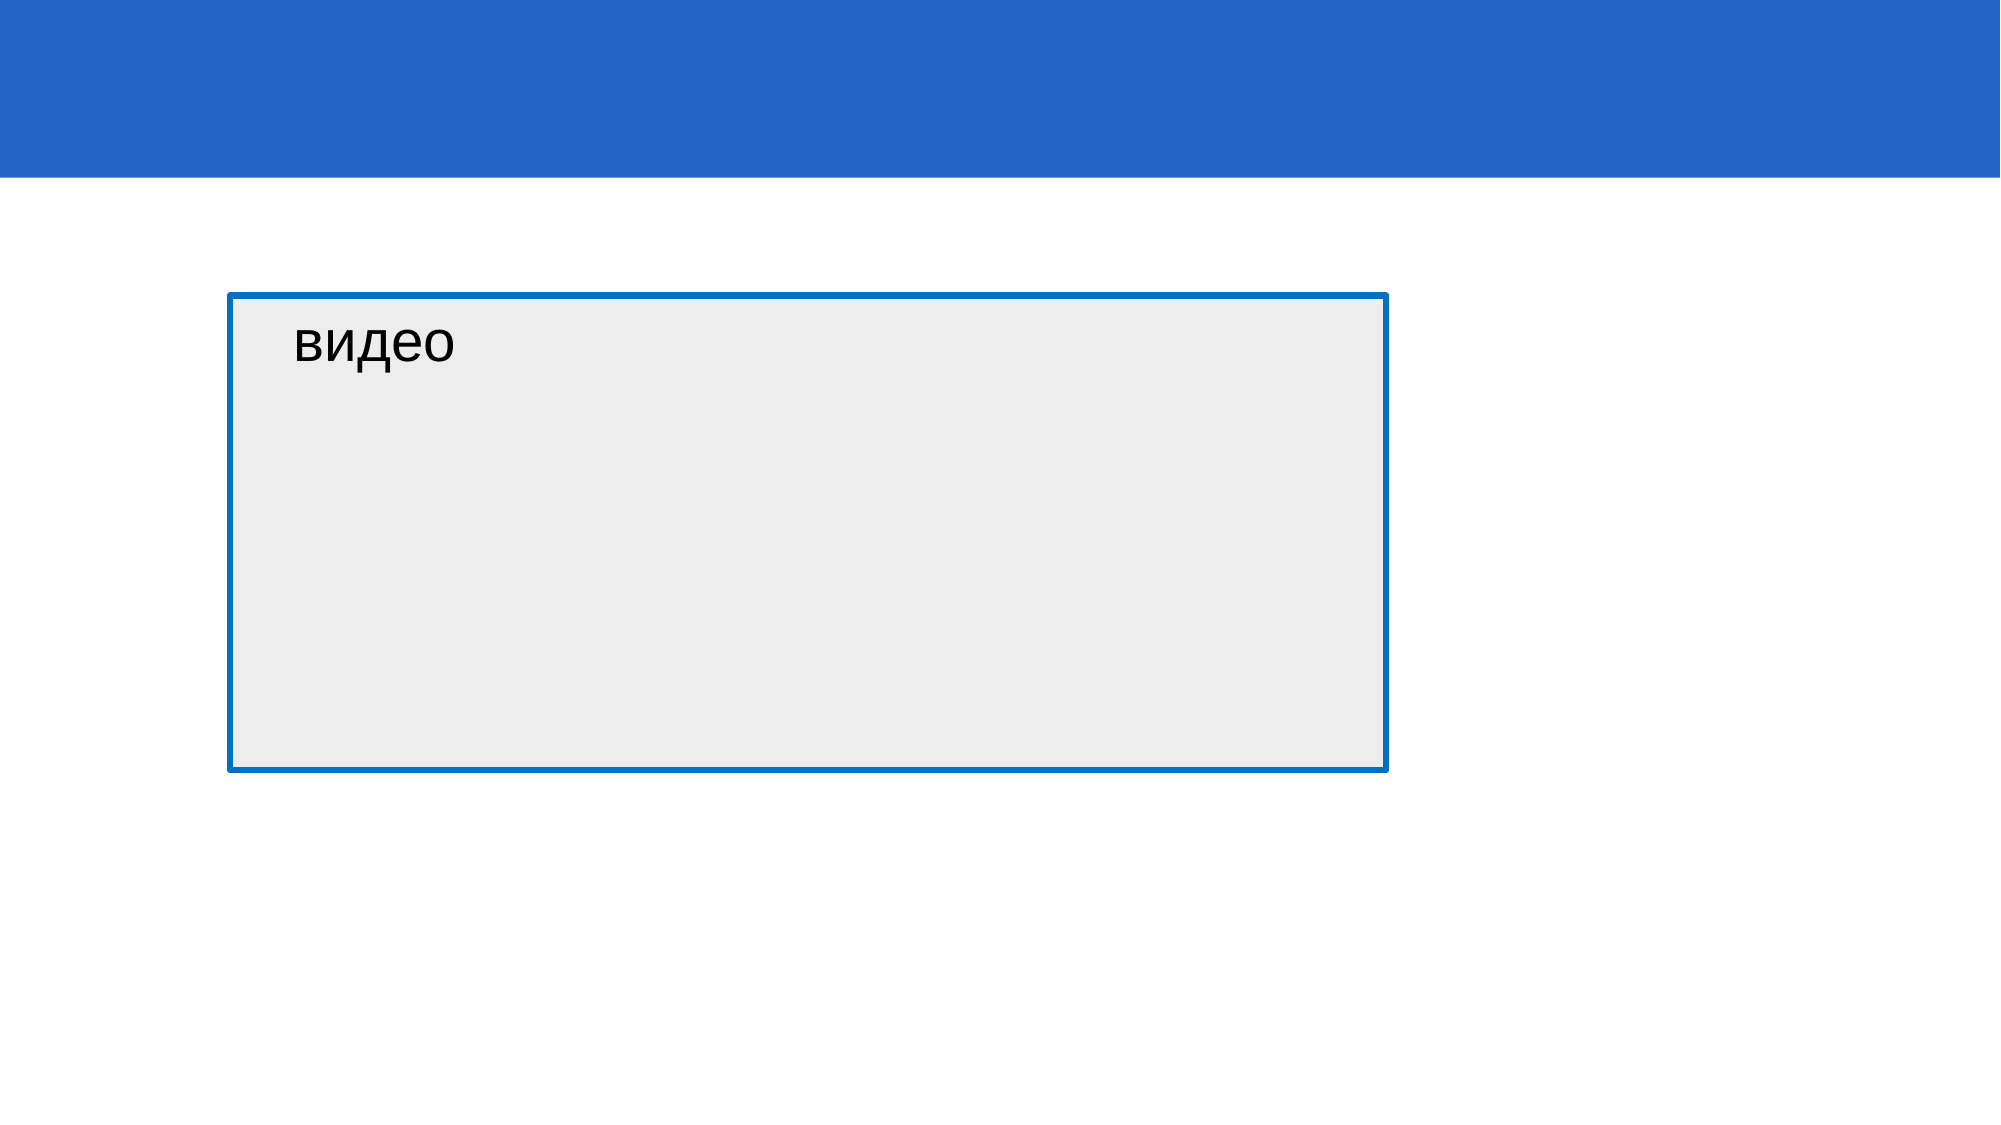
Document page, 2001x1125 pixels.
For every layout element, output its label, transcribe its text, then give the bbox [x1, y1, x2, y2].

text_box [0, 0, 2000, 178]
subtitle видео [230, 295, 1387, 771]
